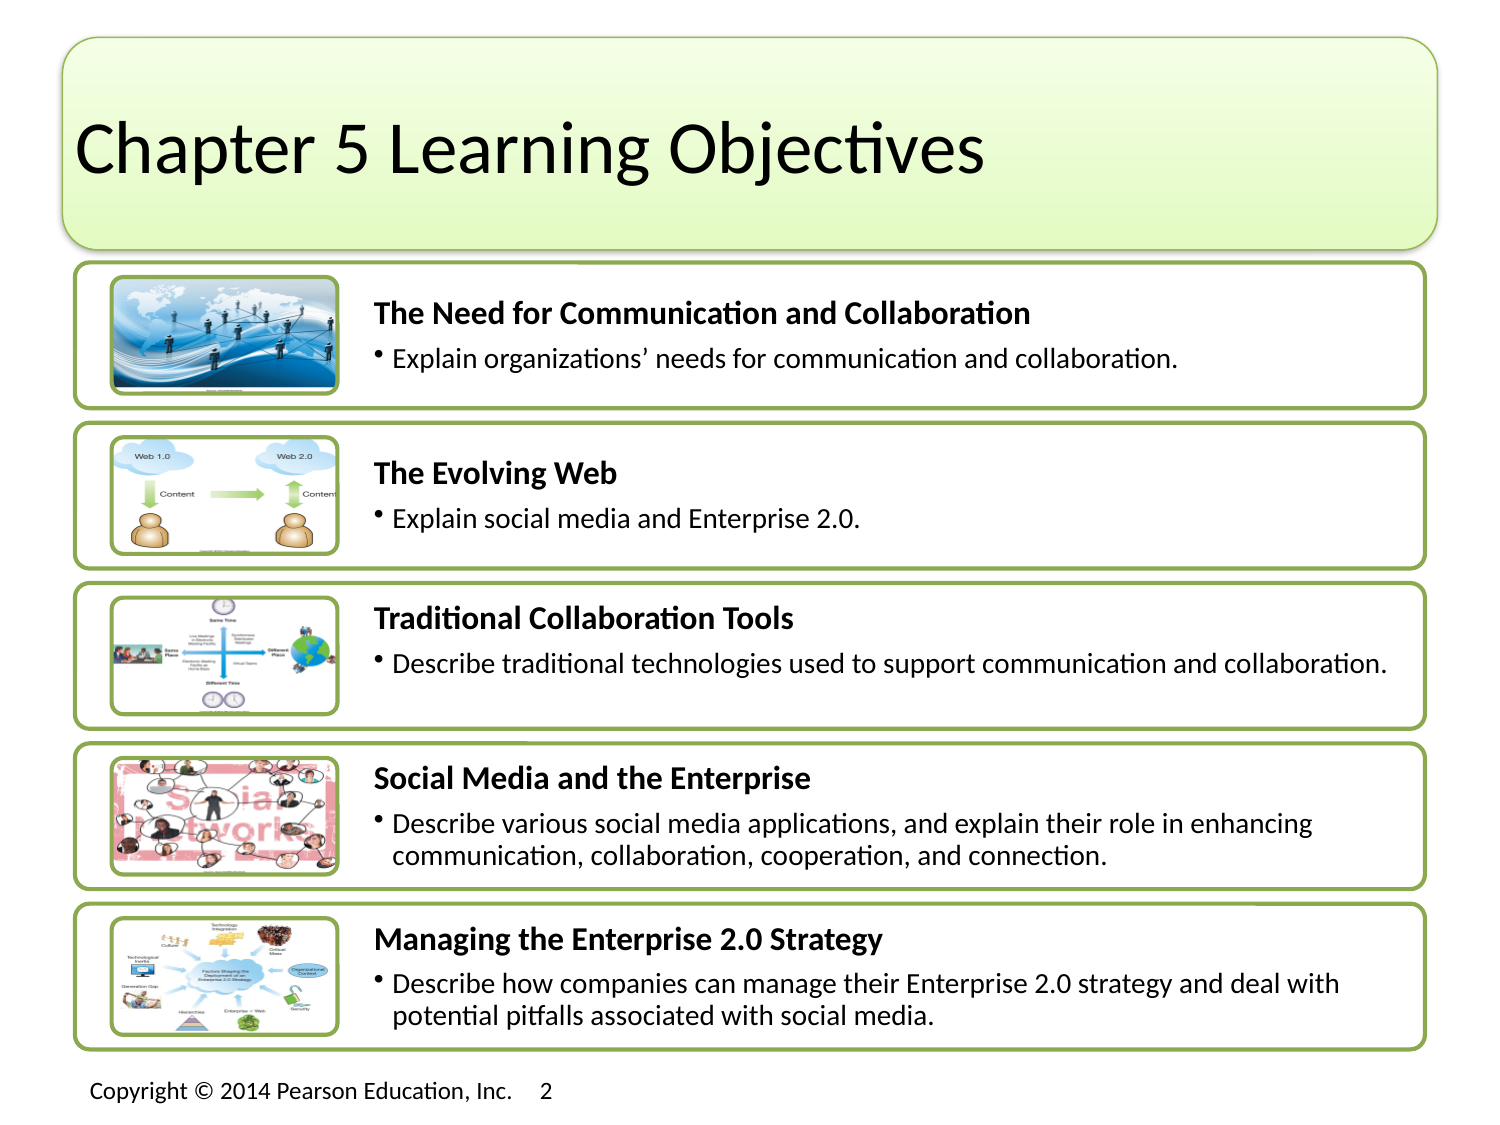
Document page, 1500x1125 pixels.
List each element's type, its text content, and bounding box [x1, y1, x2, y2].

title Chapter 5 Learning Objectives [75, 50, 1425, 238]
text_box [74, 262, 1426, 1051]
